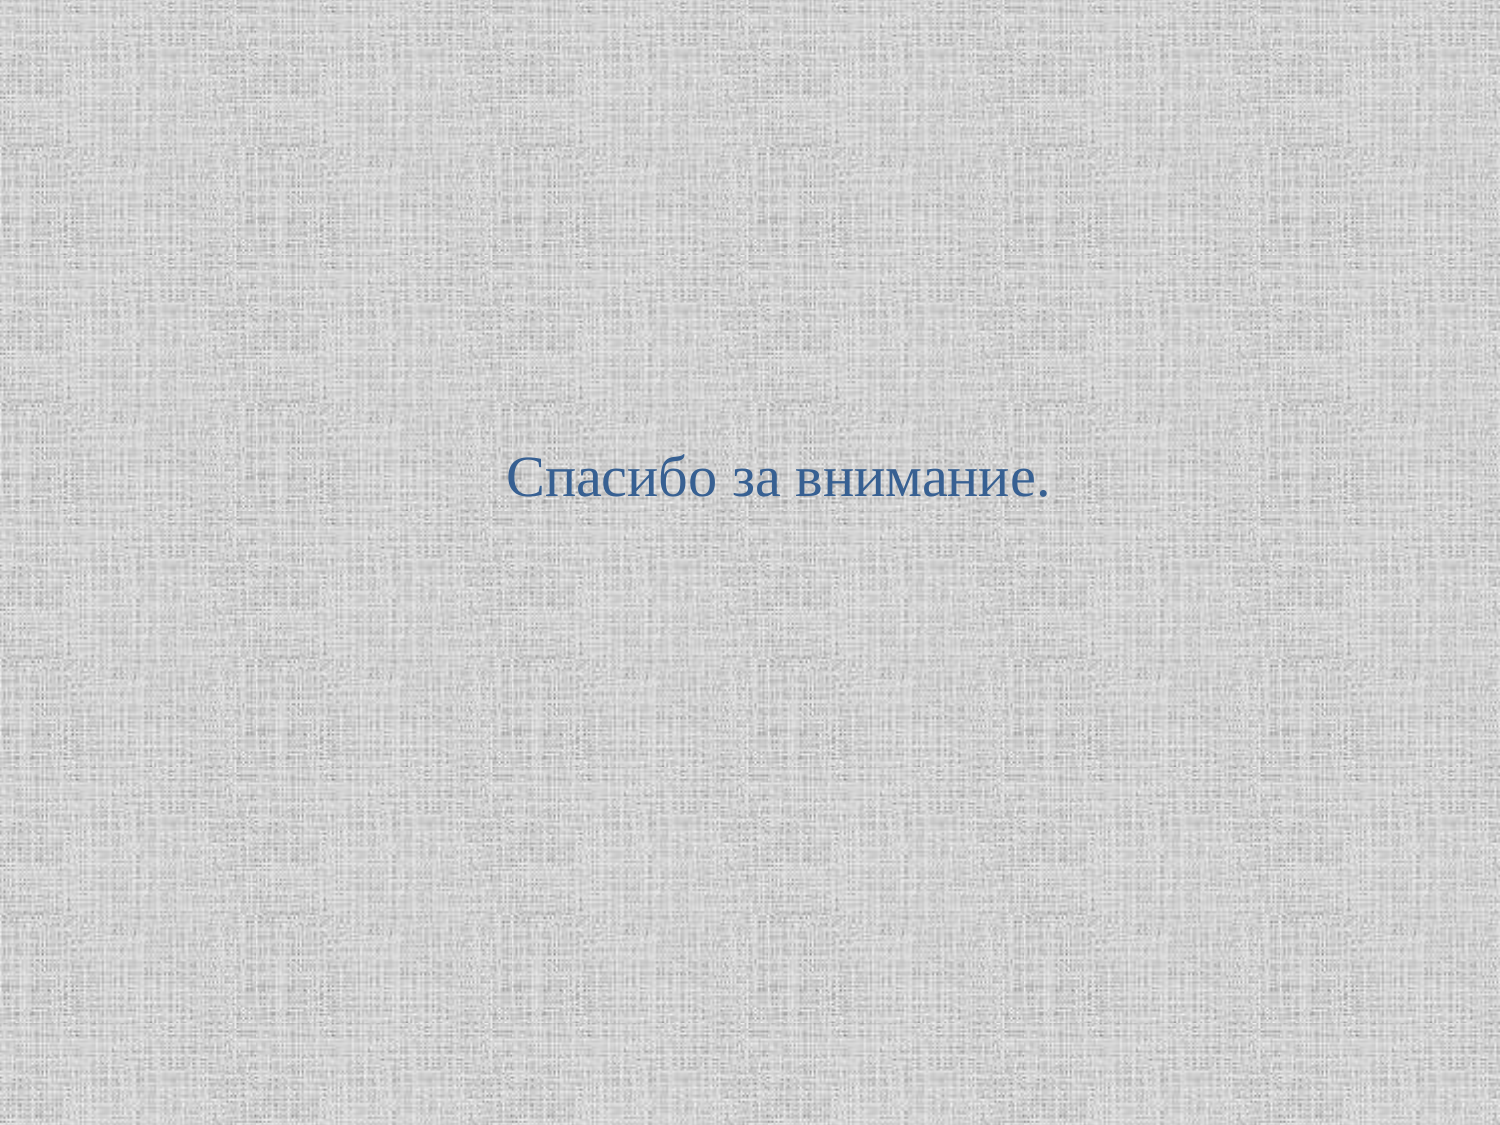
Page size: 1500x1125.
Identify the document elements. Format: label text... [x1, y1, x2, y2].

title Спасибо за внимание. [301, 432, 1227, 515]
